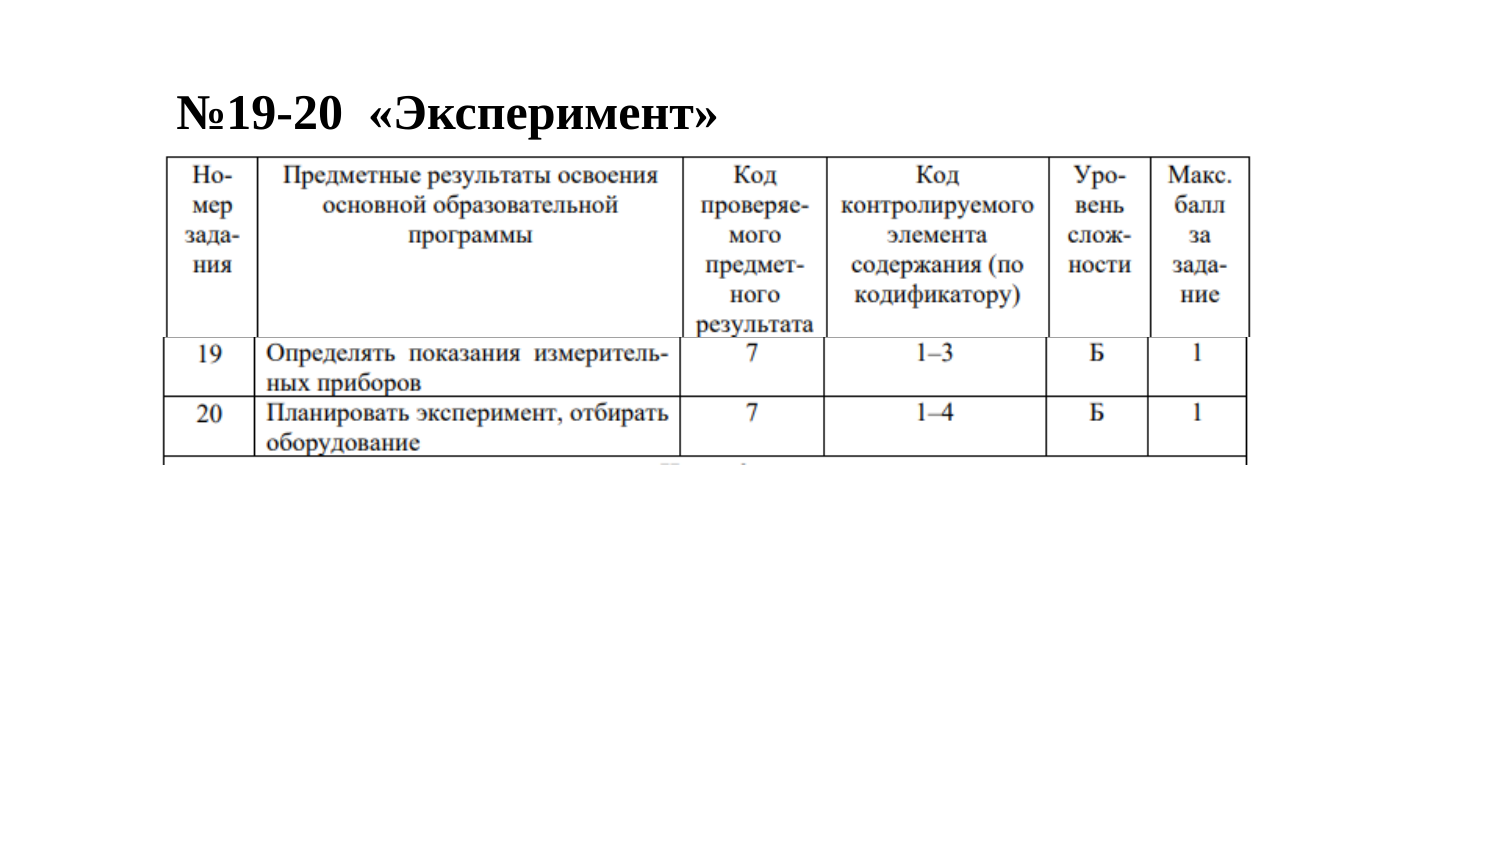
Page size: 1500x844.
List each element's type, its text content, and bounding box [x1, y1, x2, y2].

text_box №19-20 «Эксперимент» [161, 72, 747, 148]
picture [157, 155, 1291, 466]
